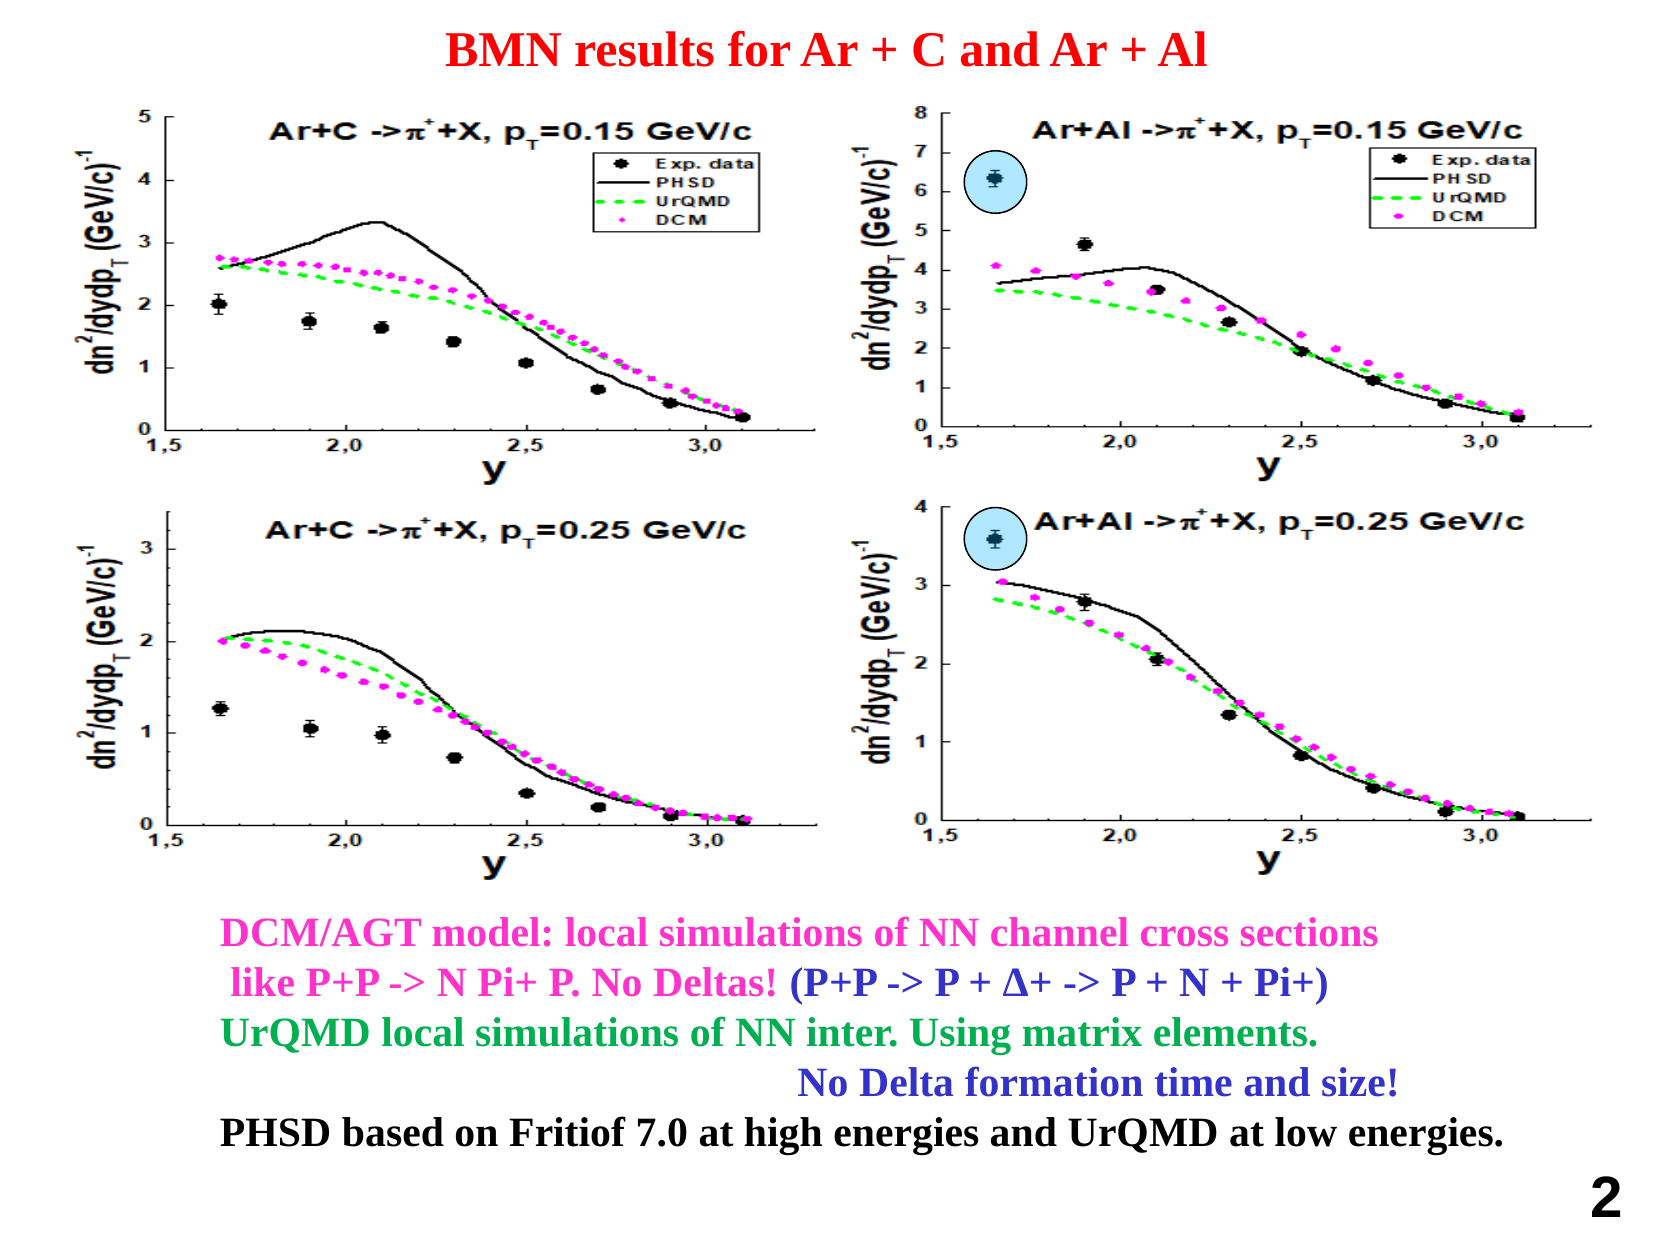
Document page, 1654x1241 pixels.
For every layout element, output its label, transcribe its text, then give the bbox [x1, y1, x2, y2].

text_box 2 [1575, 1151, 1638, 1237]
picture [64, 84, 1615, 896]
text_box BMN results for Ar + C and Ar + Al [430, 9, 1223, 83]
text_box DCM/AGT model: local simulations of NN channel cross sections like P+P -> N Pi+ P. No Deltas! (P+P -> P + Δ+ -> P + N + Pi+) UrQMD local simulations of NN inter. Using matrix elements. No Delta formation time and size! PHSD based on Fritiof 7.0 at high energies and UrQMD at low energies. [205, 903, 1521, 1162]
